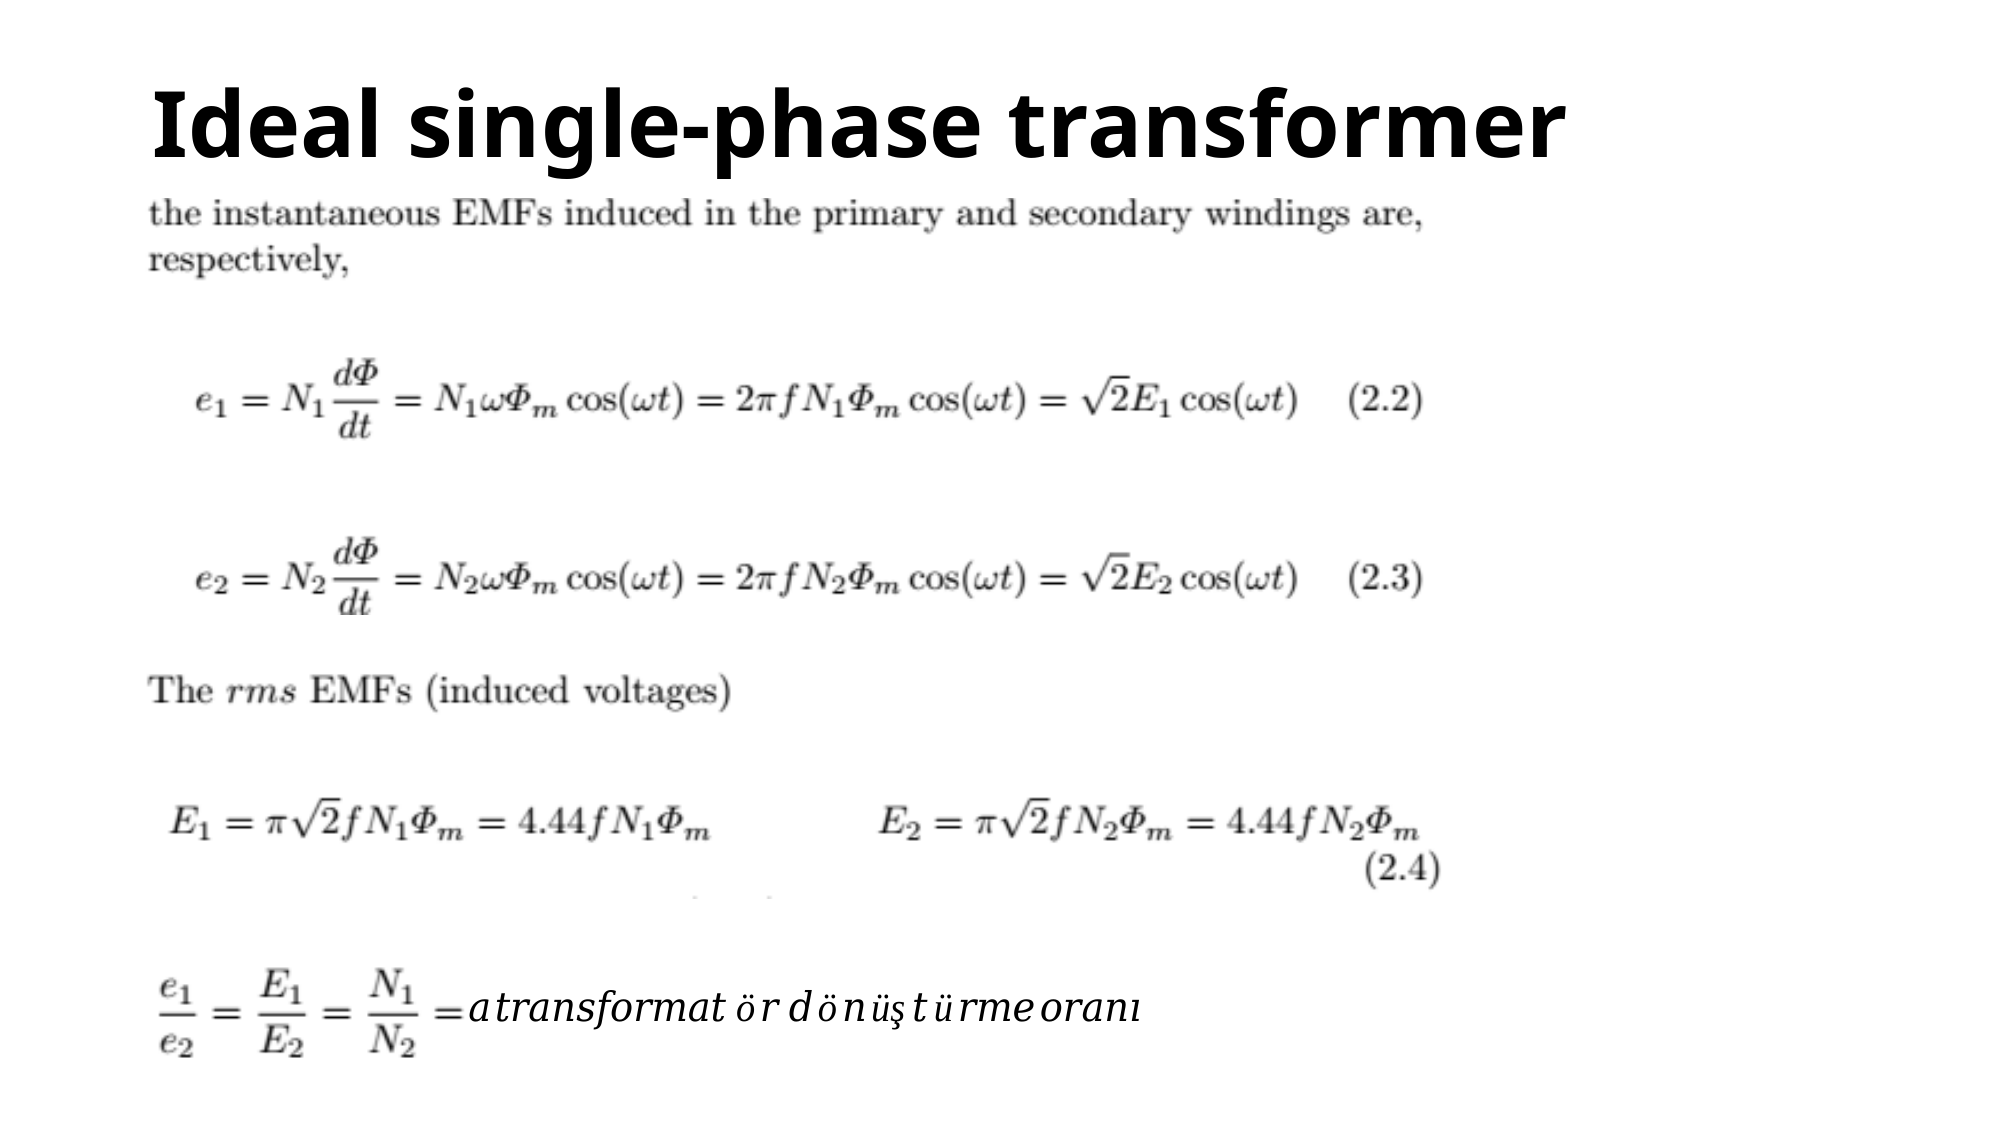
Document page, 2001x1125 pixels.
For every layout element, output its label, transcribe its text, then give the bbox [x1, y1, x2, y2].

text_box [124, 942, 1142, 1087]
title Ideal single-phase transformer [137, 19, 1863, 237]
picture [141, 659, 1462, 899]
picture [123, 198, 1444, 615]
